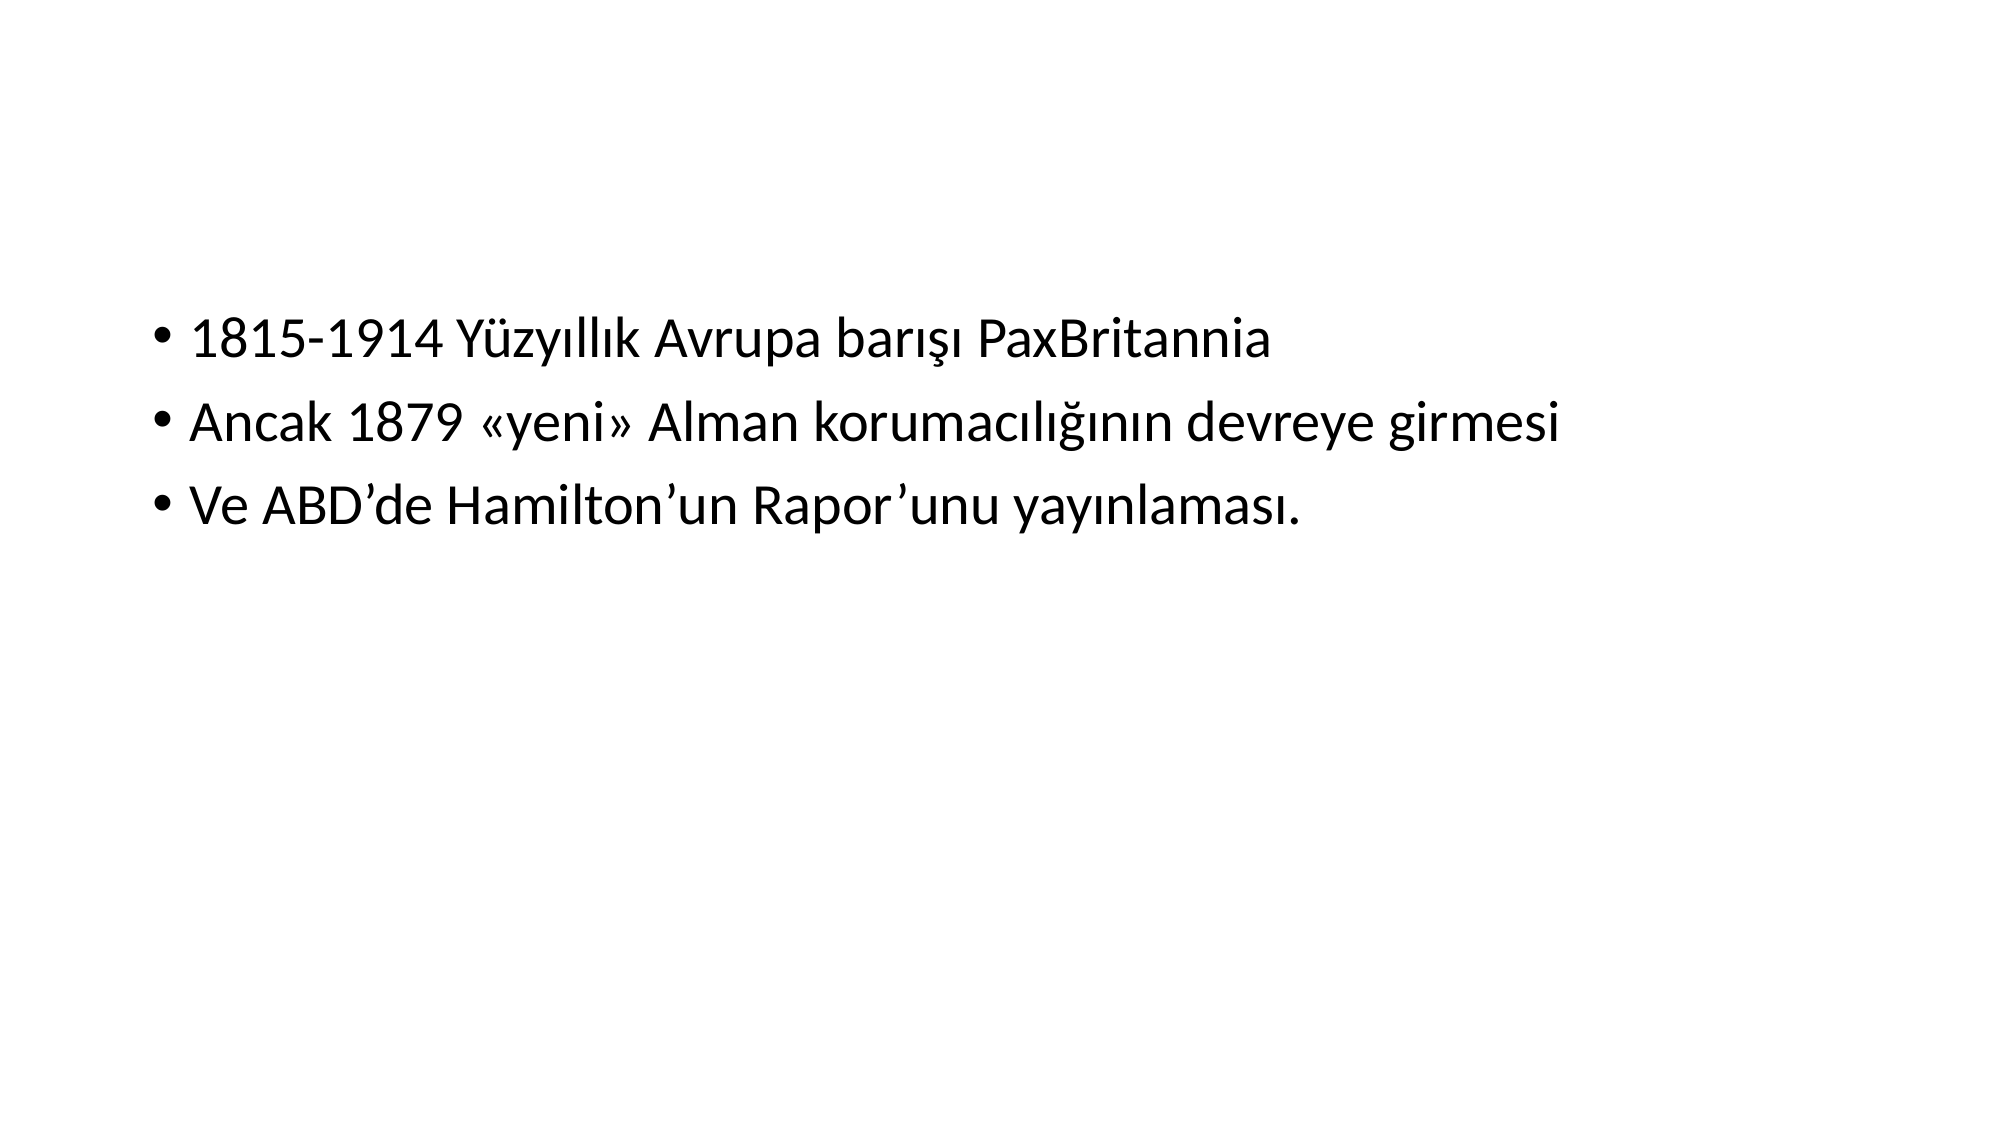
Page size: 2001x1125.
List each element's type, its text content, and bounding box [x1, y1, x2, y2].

list 1815-1914 Yüzyıllık Avrupa barışı PaxBritannia Ancak 1879 «yeni» Alman korumacılığının devreye girmesi Ve ABD’de Hamilton’un Rapor’unu yayınlaması. [137, 299, 1863, 1014]
